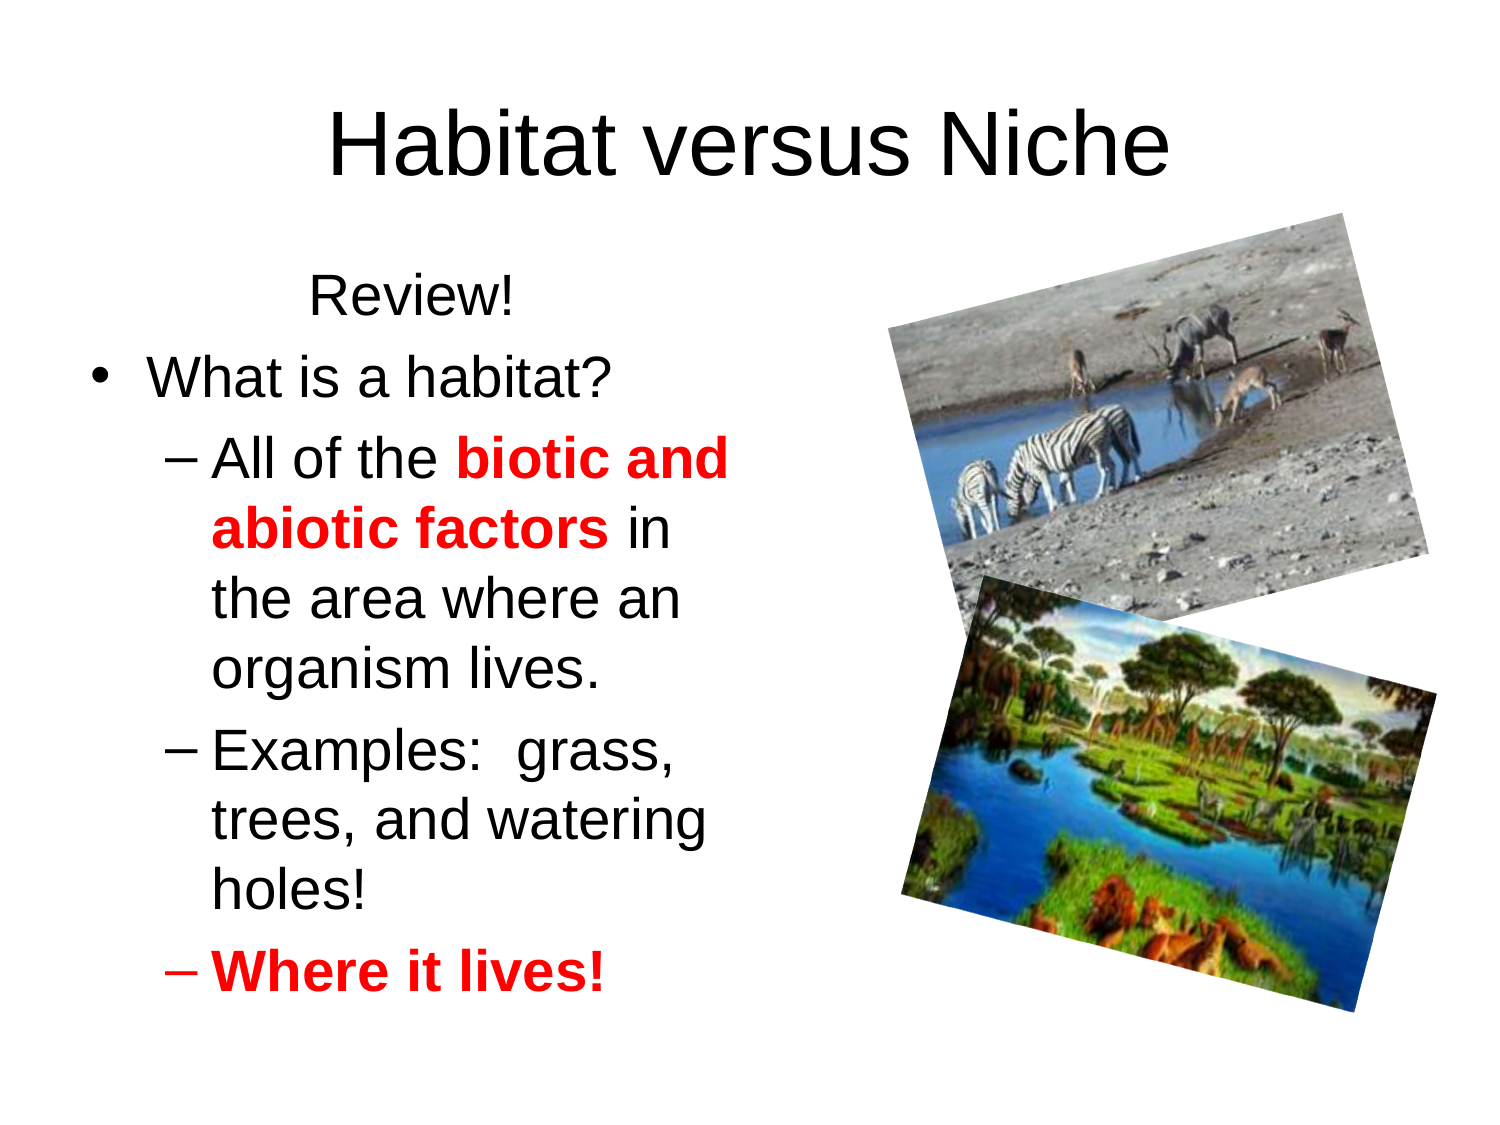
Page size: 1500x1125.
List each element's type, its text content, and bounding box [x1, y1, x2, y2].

list Review! What is a habitat? All of the biotic and abiotic factors in the area where an organism lives. Examples: grass, trees, and watering holes! Where it lives! [75, 249, 750, 1038]
title Habitat versus Niche [75, 45, 1425, 233]
picture [889, 213, 1436, 1012]
